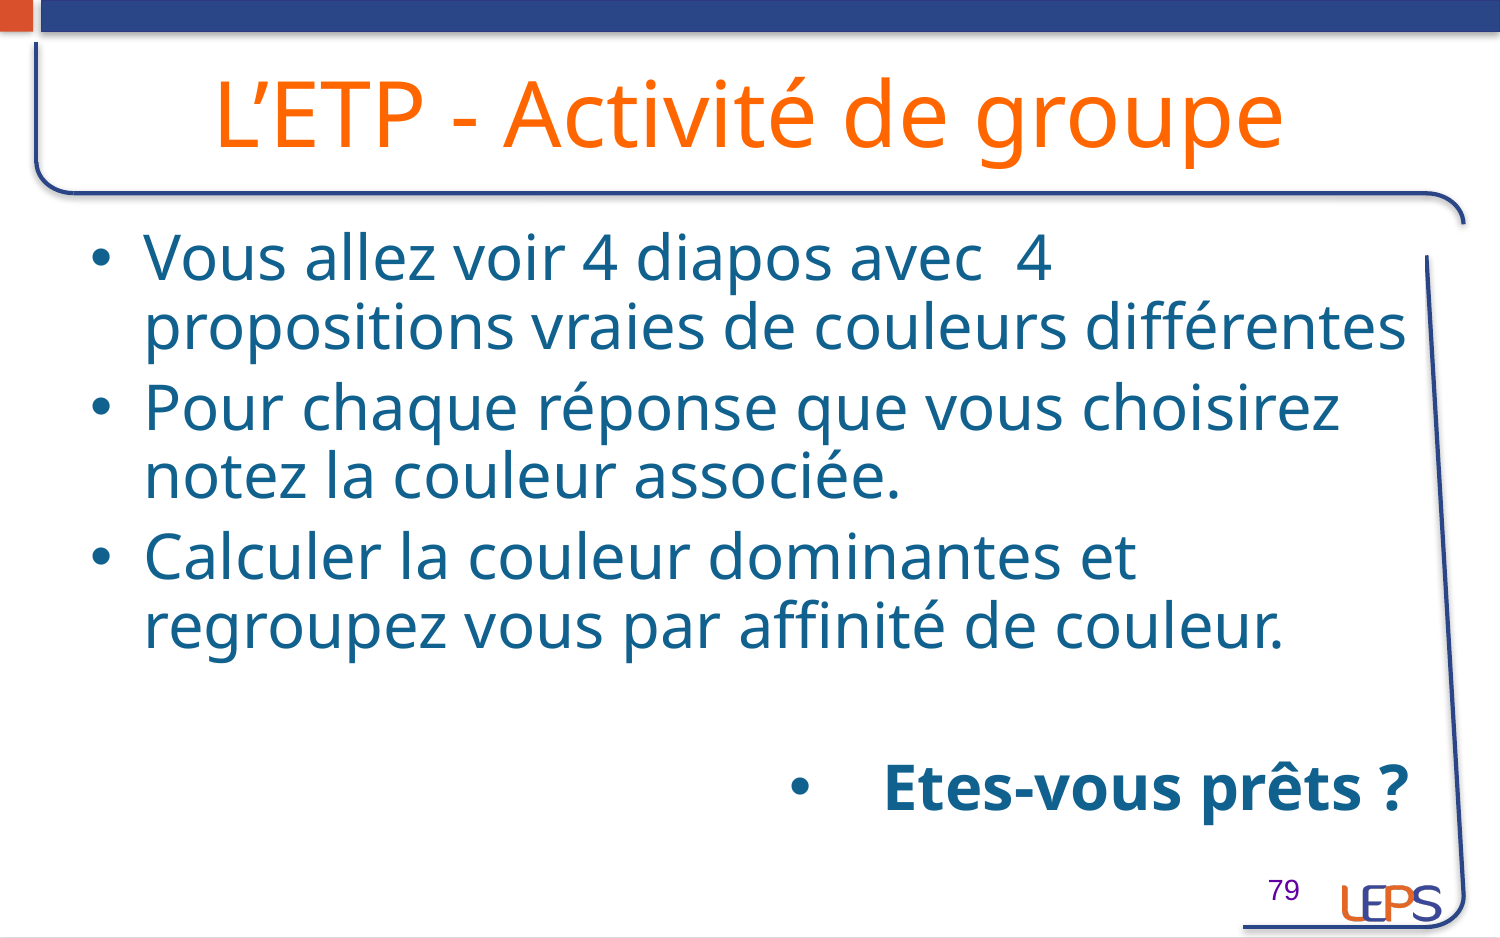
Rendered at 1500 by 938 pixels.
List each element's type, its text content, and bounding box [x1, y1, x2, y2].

title L’ETP - Activité de groupe [75, 41, 1425, 181]
picture [1336, 912, 1445, 925]
list Vous allez voir 4 diapos avec 4 propositions vraies de couleurs différentes Pour chaque réponse que vous choisirez notez la couleur associée. Calculer la couleur dominantes et regroupez vous par affinité de couleur. Etes-vous prêts ? [75, 218, 1425, 853]
slide_number 79 [1108, 866, 1459, 912]
